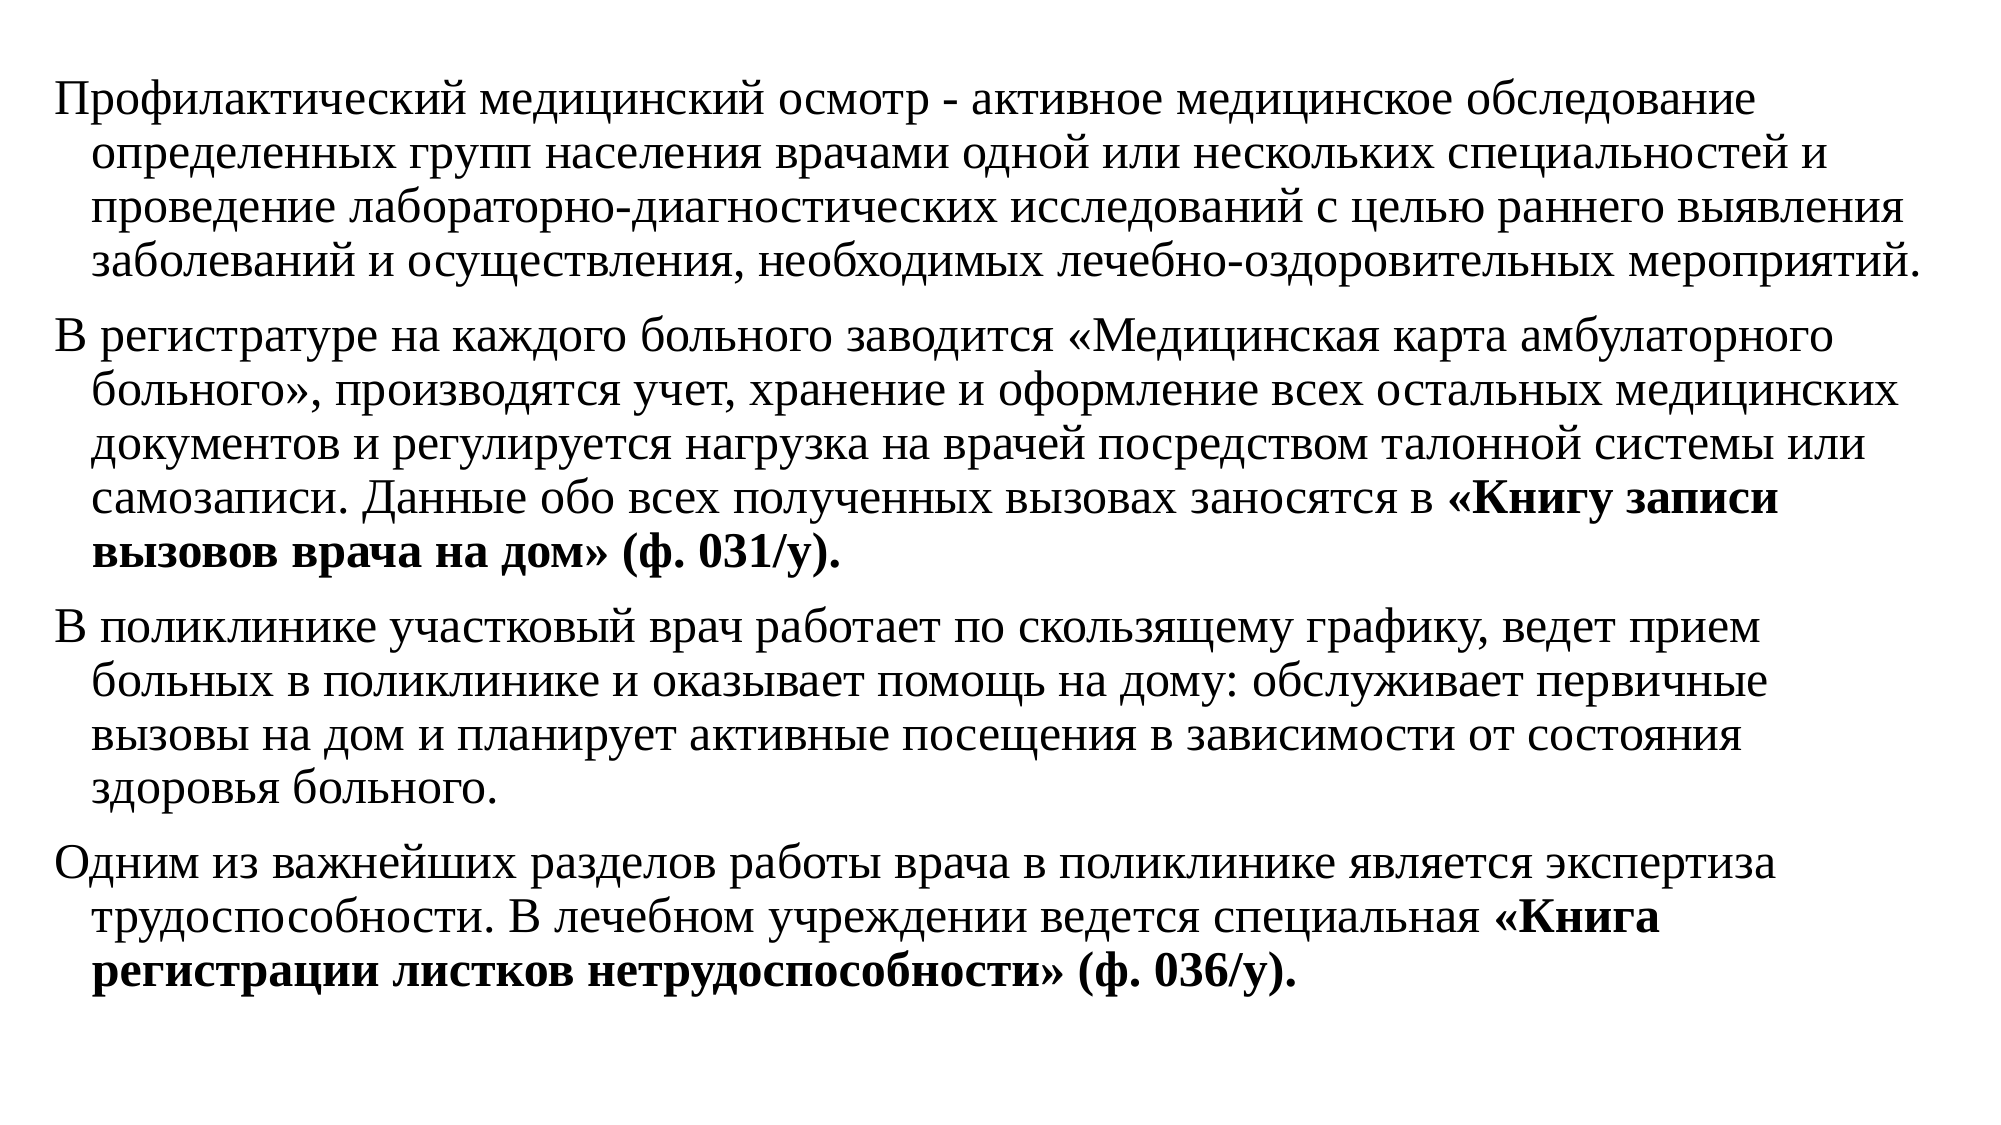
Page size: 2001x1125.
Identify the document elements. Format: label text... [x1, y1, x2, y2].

list Профилактический медицинский осмотр - активное медицинское обследование определенных групп населения врачами одной или нескольких специальностей и проведение лабораторно-диагностических исследований с целью раннего выявления заболеваний и осуществления, необходимых лечебно-оздоровительных мероприятий. В регистратуре на каждого больного заводится «Медицинская карта амбулаторного больного», производятся учет, хранение и оформление всех остальных медицинских документов и регулируется нагрузка на врачей посредством талонной системы или самозаписи. Данные обо всех полученных вызовах заносятся в «Книгу записи вызовов врача на дом» (ф. 031/у). В поликлинике участковый врач работает по скользящему графику, ведет прием больных в поликлинике и оказывает помощь на дому: обслуживает первичные вызовы на дом и планирует активные посещения в зависимости от состояния здоровья больного. Одним из важнейших разделов работы врача в поликлинике является экспертиза трудоспособности. В лечебном учреждении ведется специальная «Книга регистрации листков нетрудоспособности» (ф. 036/у). [39, 63, 1938, 1014]
